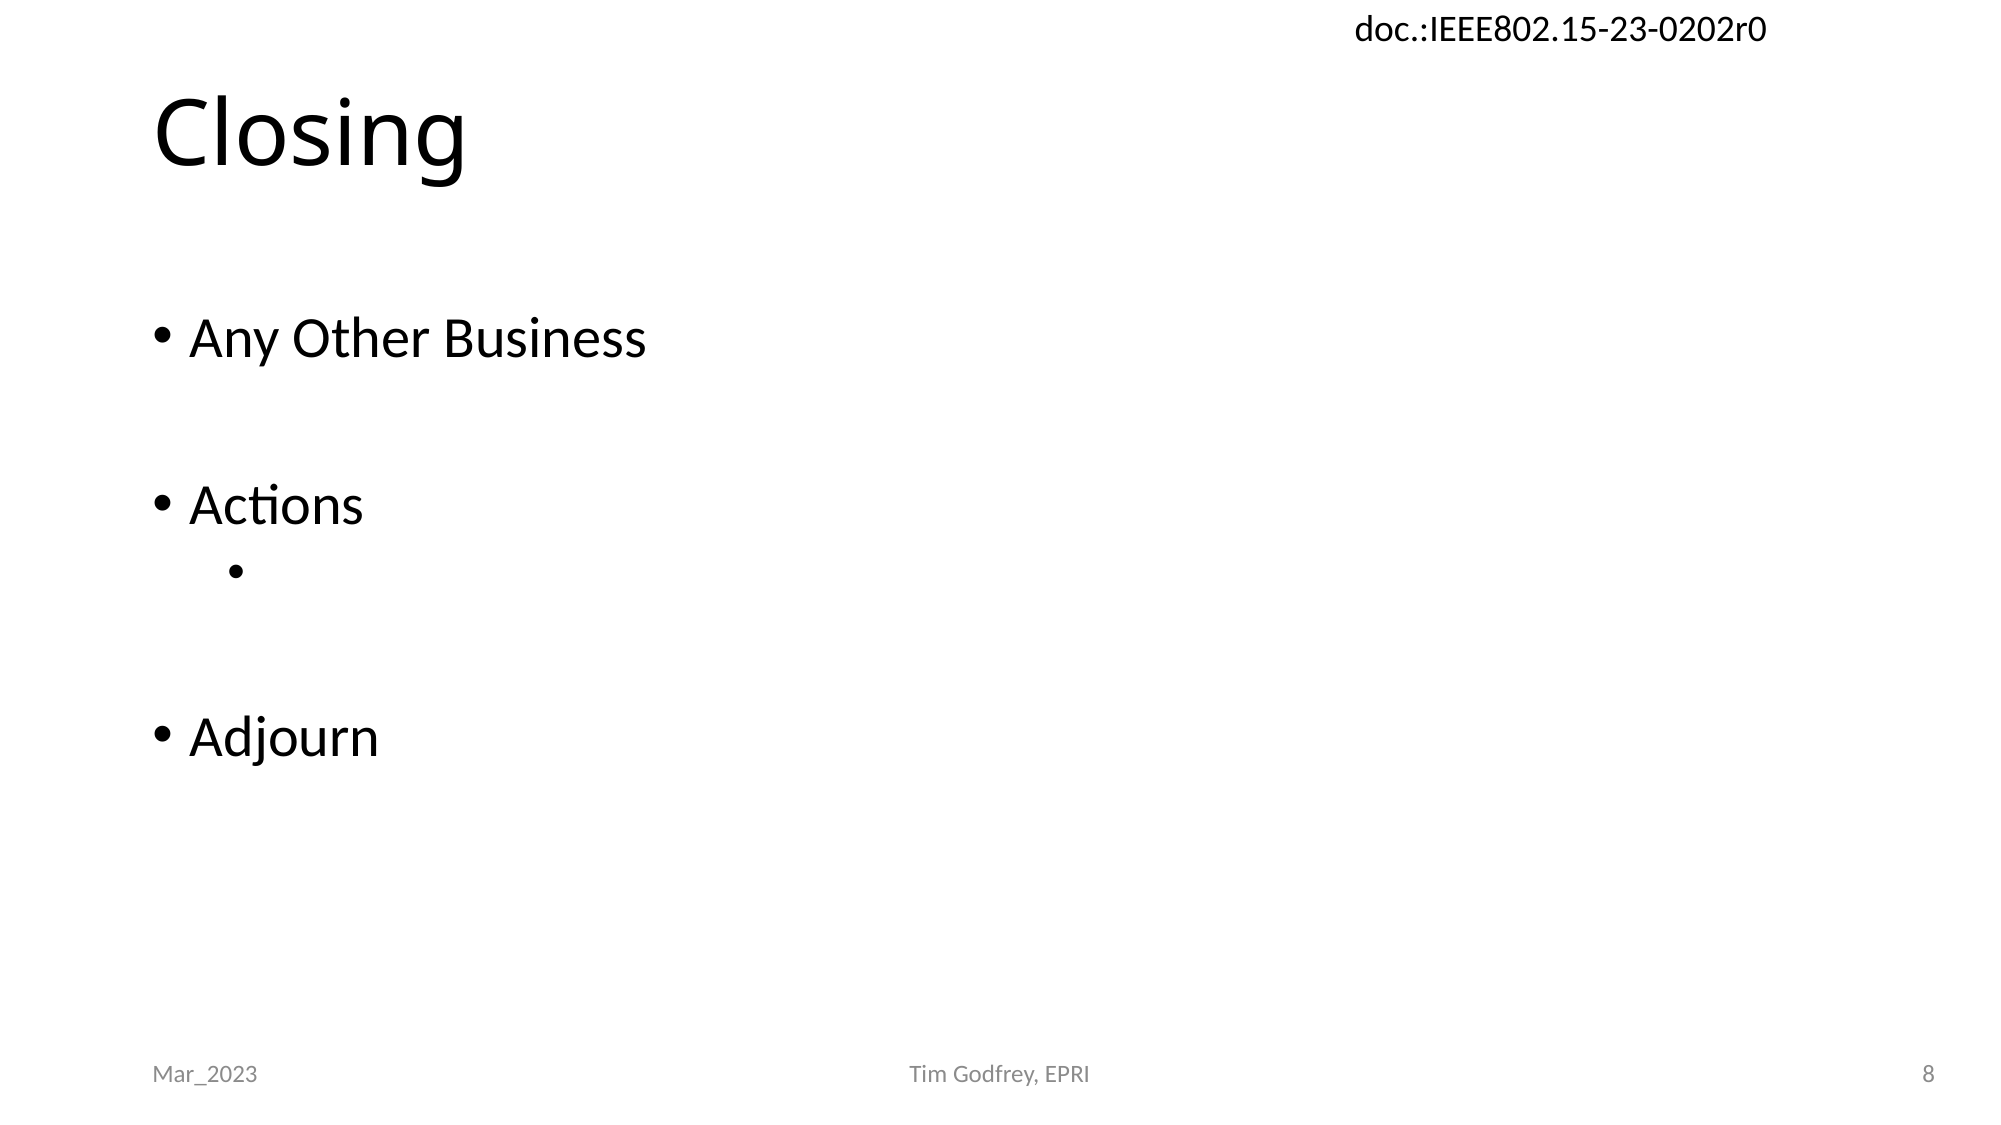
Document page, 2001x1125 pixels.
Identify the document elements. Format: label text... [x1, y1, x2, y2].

list Any Other Business Actions Adjourn [137, 299, 1863, 1014]
slide_number Mar_2023 [137, 1042, 588, 1103]
slide_number 8 [1462, 1042, 1950, 1103]
footer Tim Godfrey, EPRI [662, 1042, 1338, 1103]
title Closing [137, 59, 1863, 213]
